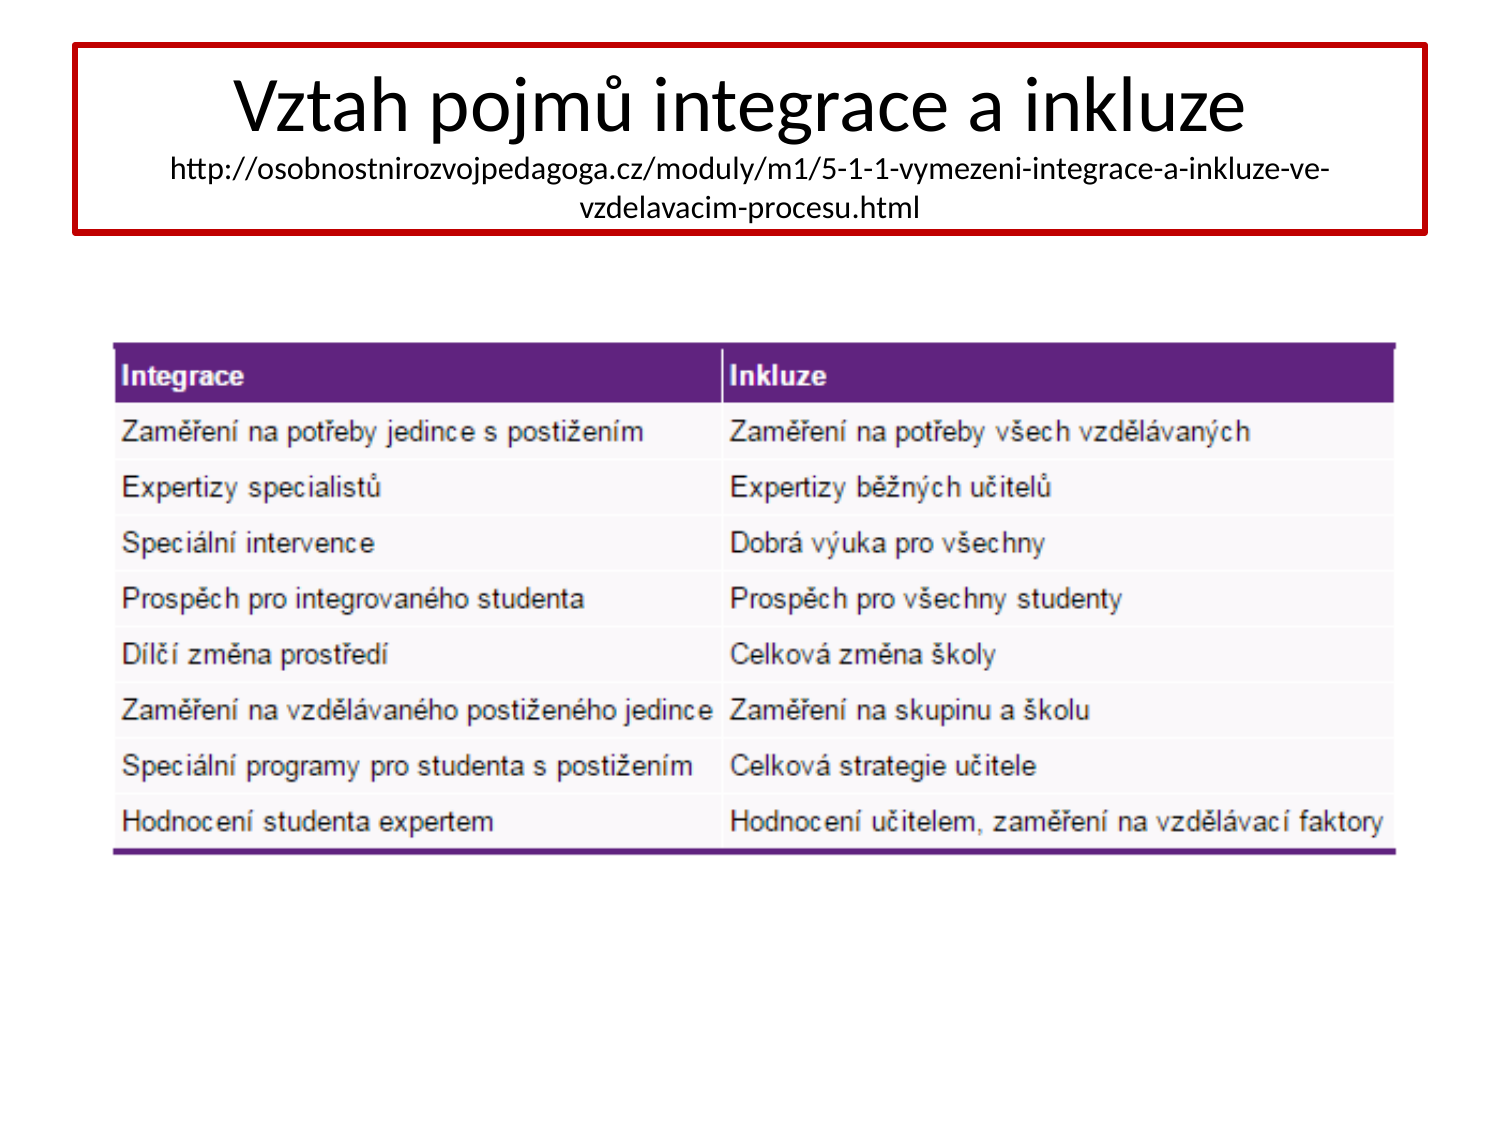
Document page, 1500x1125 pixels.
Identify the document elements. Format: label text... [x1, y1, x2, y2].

title Vztah pojmů integrace a inkluze http://osobnostnirozvojpedagoga.cz/moduly/m1/5-1-1-vymezeni-integrace-a-inkluze-ve-vzdelavacim-procesu.html [75, 45, 1425, 233]
picture [88, 325, 1421, 866]
